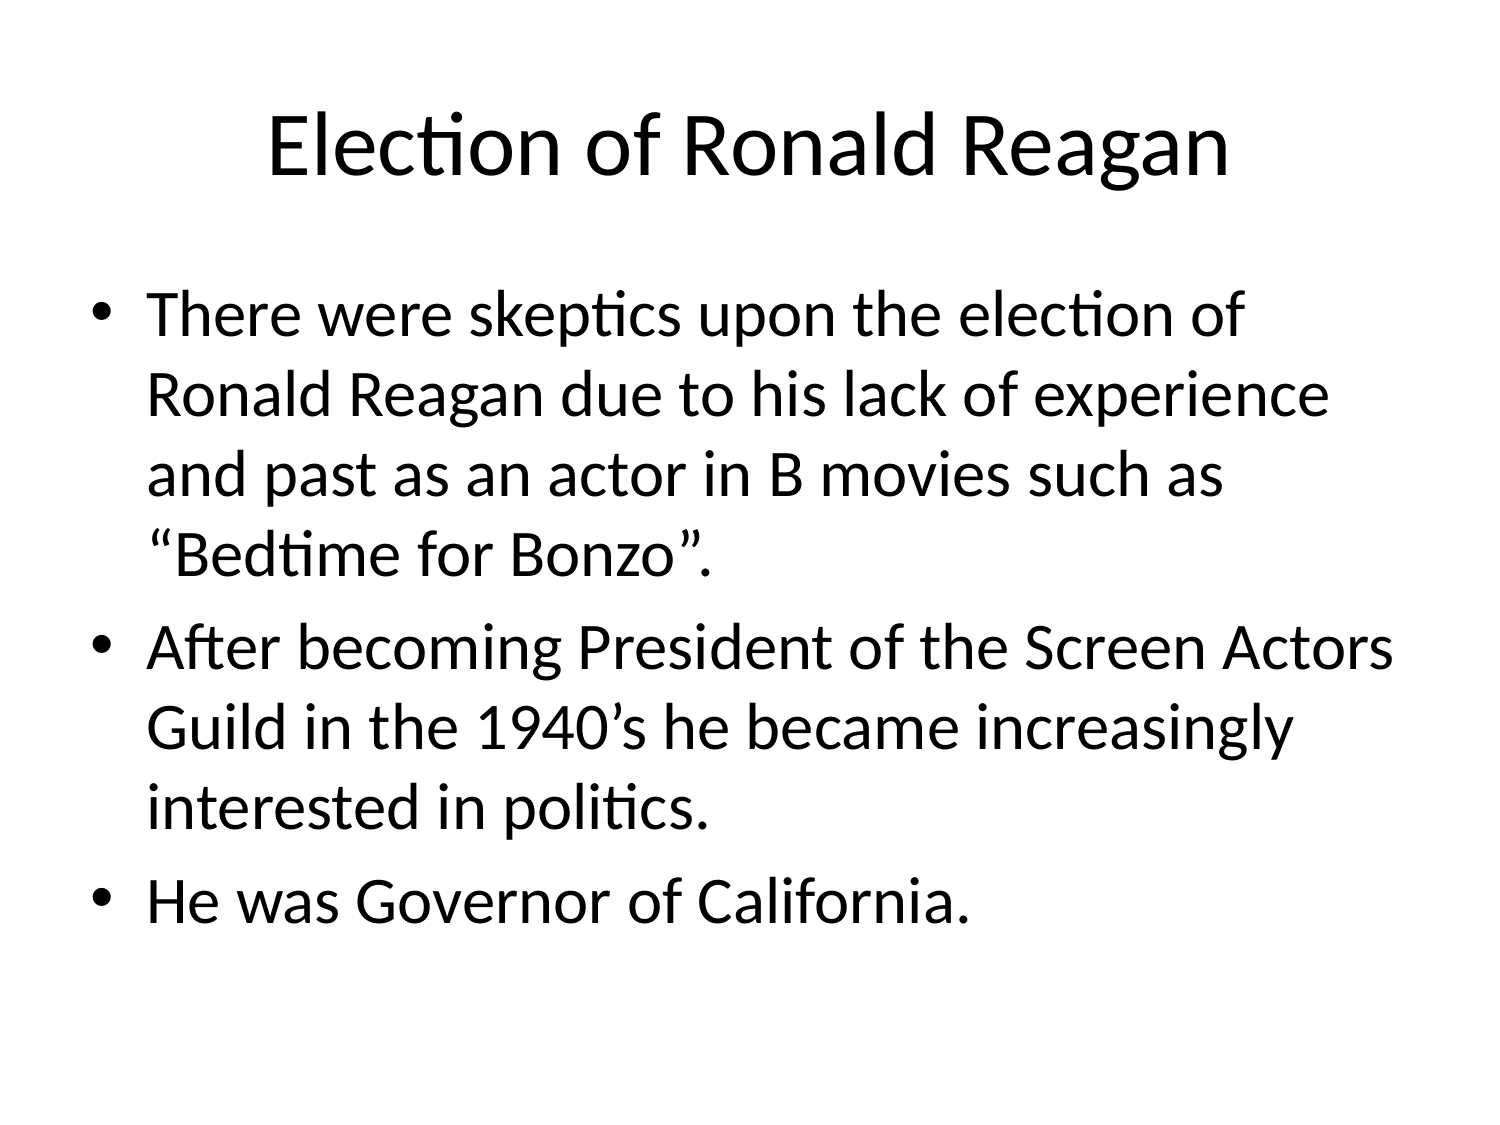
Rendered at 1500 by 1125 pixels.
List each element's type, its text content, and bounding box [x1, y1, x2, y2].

list There were skeptics upon the election of Ronald Reagan due to his lack of experience and past as an actor in B movies such as “Bedtime for Bonzo”. After becoming President of the Screen Actors Guild in the 1940’s he became increasingly interested in politics. He was Governor of California. [75, 262, 1425, 1005]
title Election of Ronald Reagan [75, 45, 1425, 233]
